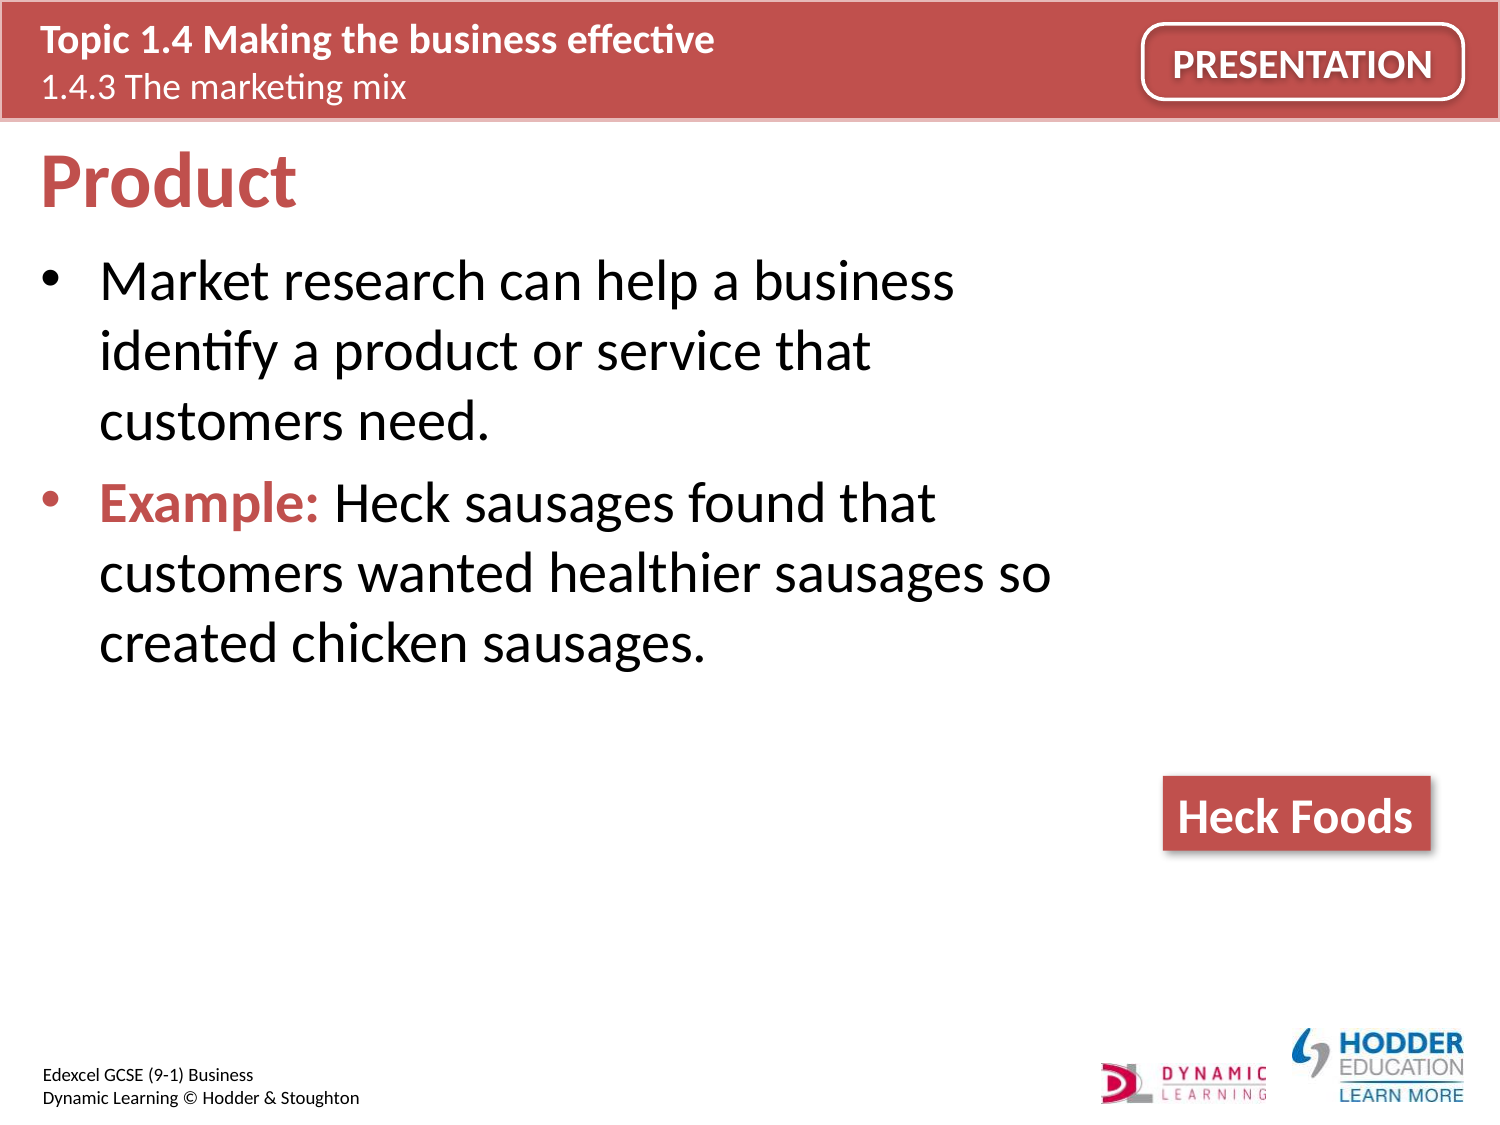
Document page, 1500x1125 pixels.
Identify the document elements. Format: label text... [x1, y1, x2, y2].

list Market research can help a business identify a product or service that customers need. Example: Heck sausages found that customers wanted healthier sausages so created chicken sausages. [25, 234, 1131, 1005]
text_box Heck Foods [1162, 775, 1431, 851]
picture [1101, 1063, 1266, 1104]
picture [1292, 1028, 1464, 1102]
text_box [1003, 821, 1500, 881]
title Product [25, 121, 1464, 234]
